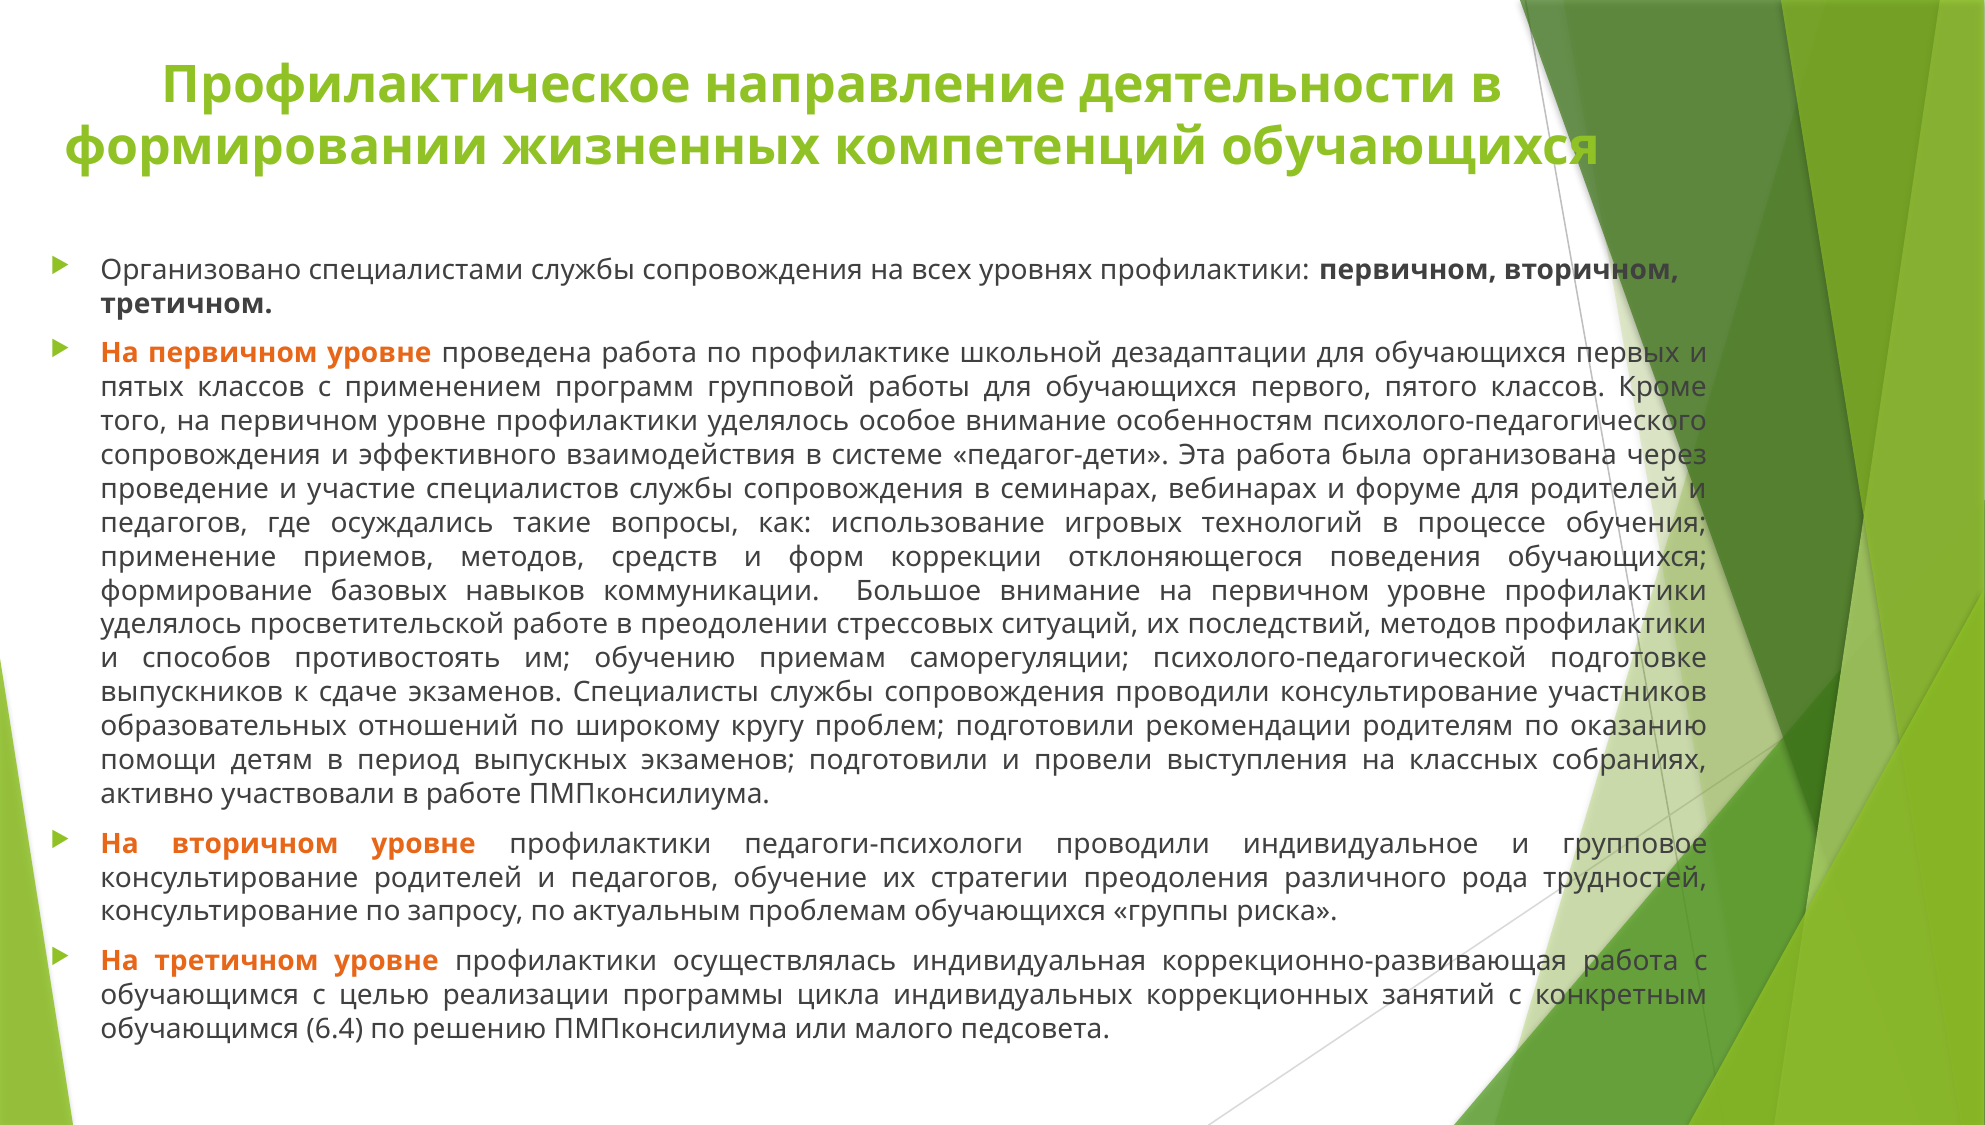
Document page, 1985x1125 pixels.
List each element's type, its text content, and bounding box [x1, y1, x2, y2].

list Организовано специалистами службы сопровождения на всех уровнях профилактики: первичном, вторичном, третичном. На первичном уровне проведена работа по профилактике школьной дезадаптации для обучающихся первых и пятых классов с применением программ групповой работы для обучающихся первого, пятого классов. Кроме того, на первичном уровне профилактики уделялось особое внимание особенностям психолого-педагогического сопровождения и эффективного взаимодействия в системе «педагог-дети». Эта работа была организована через проведение и участие специалистов службы сопровождения в семинарах, вебинарах и форуме для родителей и педагогов, где осуждались такие вопросы, как: использование игровых технологий в процессе обучения; применение приемов, методов, средств и форм коррекции отклоняющегося поведения обучающихся; формирование базовых навыков коммуникации. Большое внимание на первичном уровне профилактики уделялось просветительской работе в преодолении стрессовых ситуаций, их последствий, методов профилактики и способов противостоять им; обучению приемам саморегуляции; психолого-педагогической подготовке выпускников к сдаче экзаменов. Специалисты службы сопровождения проводили консультирование участников образовательных отношений по широкому кругу проблем; подготовили рекомендации родителям по оказанию помощи детям в период выпускных экзаменов; подготовили и провели выступления на классных собраниях, активно участвовали в работе ПМПконсилиума. На вторичном уровне профилактики педагоги-психологи проводили индивидуальное и групповое консультирование родителей и педагогов, обучение их стратегии преодоления различного рода трудностей, консультирование по запросу, по актуальным проблемам обучающихся «группы риска». На третичном уровне профилактики осуществлялась индивидуальная коррекционно-развивающая работа с обучающимся с целью реализации программы цикла индивидуальных коррекционных занятий с конкретным обучающимся (6.4) по решению ПМПконсилиума или малого педсовета. [35, 243, 1725, 1059]
title Профилактическое направление деятельности в формировании жизненных компетенций обучающихся [35, 42, 1631, 197]
